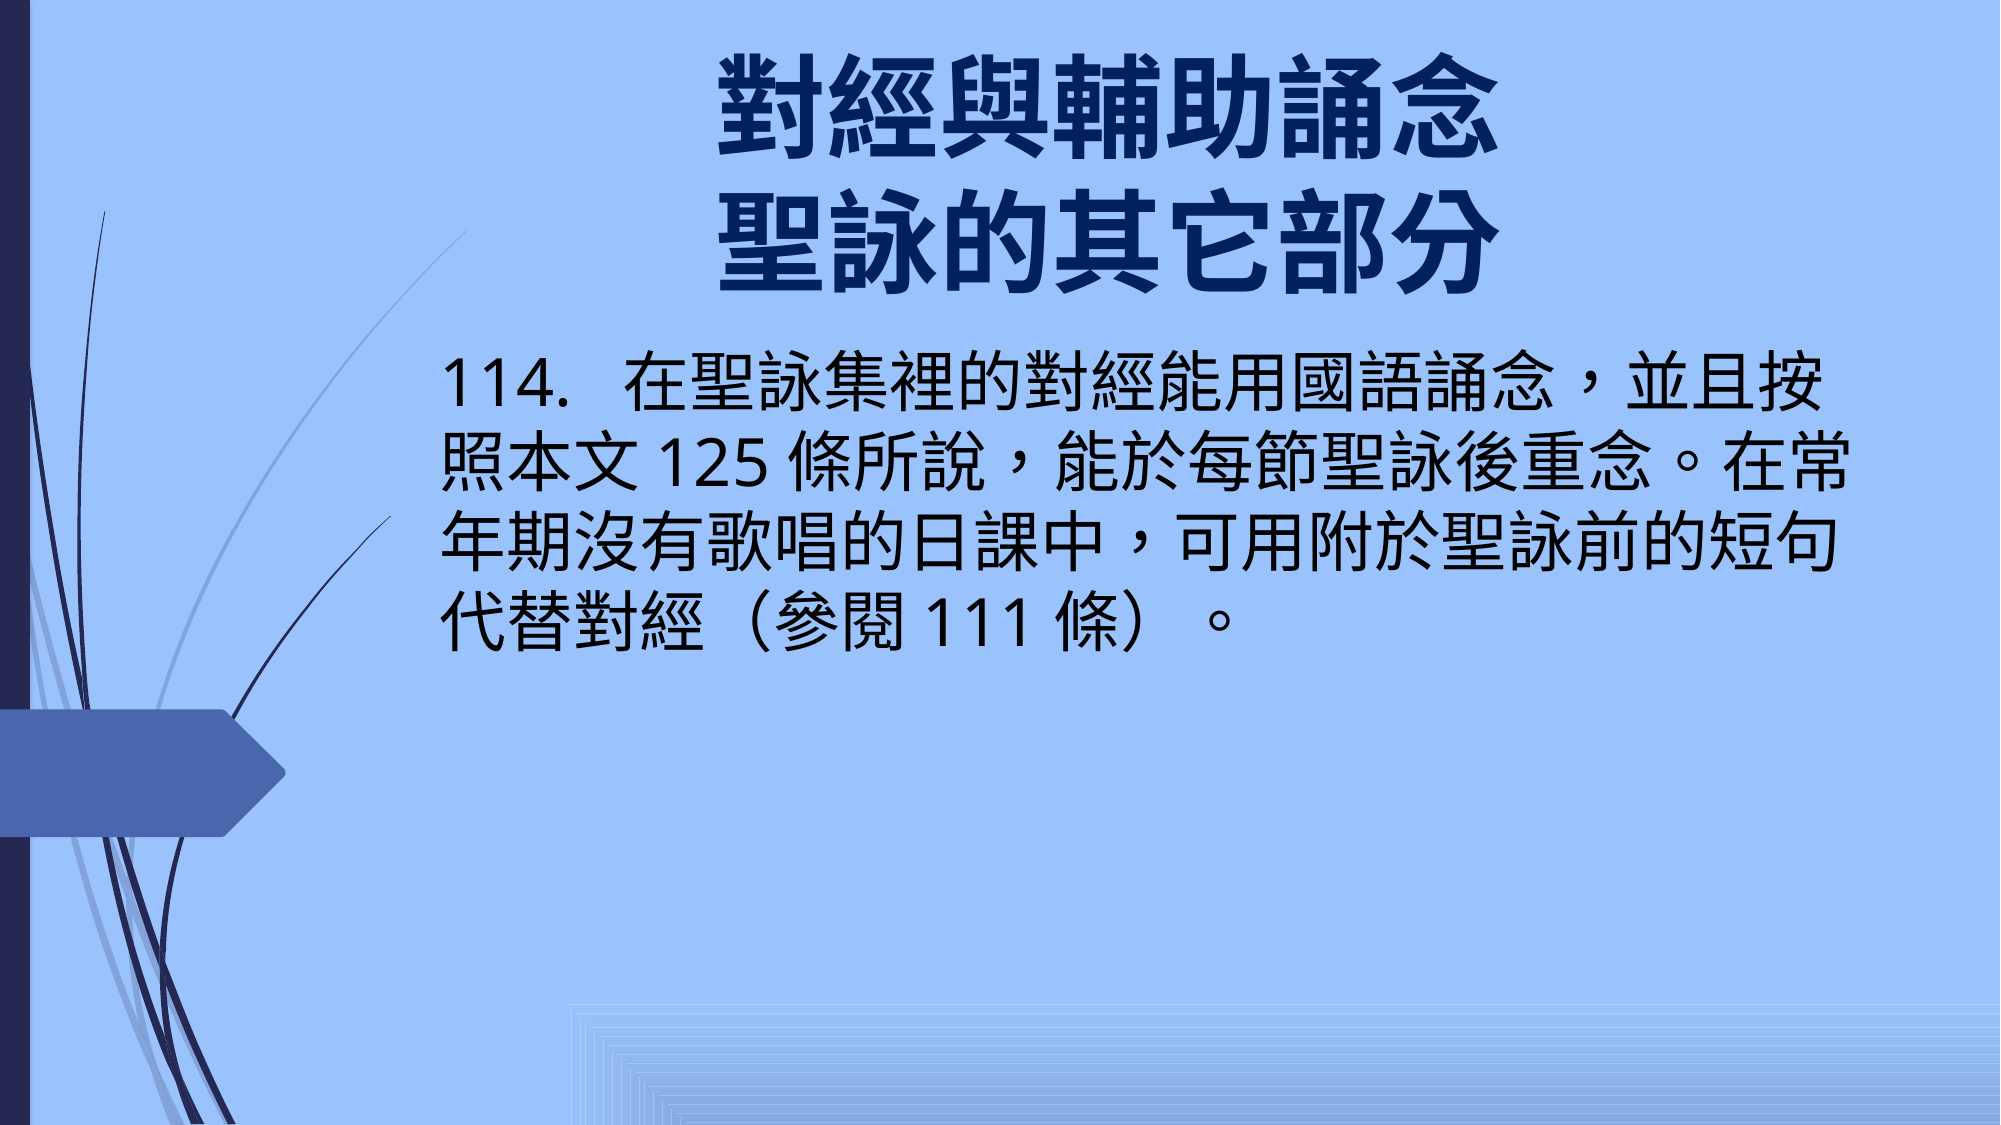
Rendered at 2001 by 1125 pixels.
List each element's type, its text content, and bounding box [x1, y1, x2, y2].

title 對經與輔助誦念 聖詠的其它部分 [376, 154, 1840, 315]
subtitle 114. 在聖詠集裡的對經能用國語誦念，並且按照本文125條所說，能於每節聖詠後重念。在常年期沒有歌唱的日課中，可用附於聖詠前的短句代替對經（參閱111條）。 [424, 332, 1888, 969]
